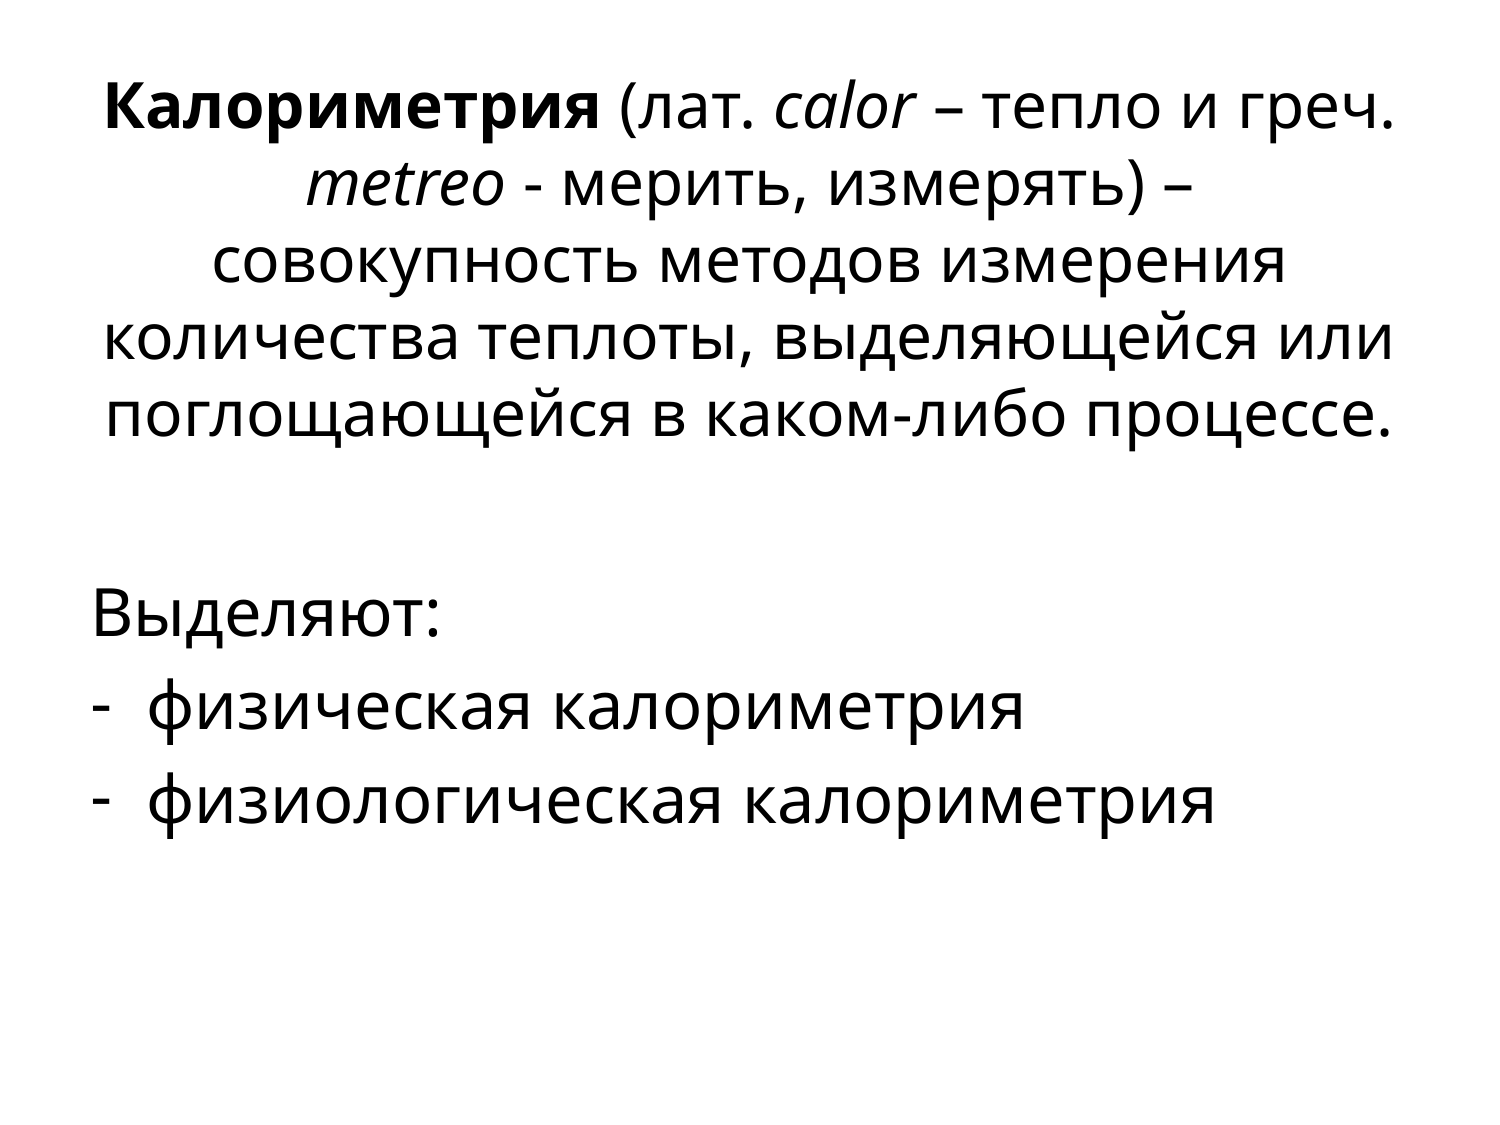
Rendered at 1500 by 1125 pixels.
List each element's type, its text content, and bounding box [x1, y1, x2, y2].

title Калориметрия (лат. calor – тепло и греч. metreo - мерить, измерять) – совокупность методов измерения количества теплоты, выделяющейся или поглощающейся в каком-либо процессе. [75, 45, 1425, 469]
list Выделяют: физическая калориметрия физиологическая калориметрия [75, 562, 1425, 1005]
